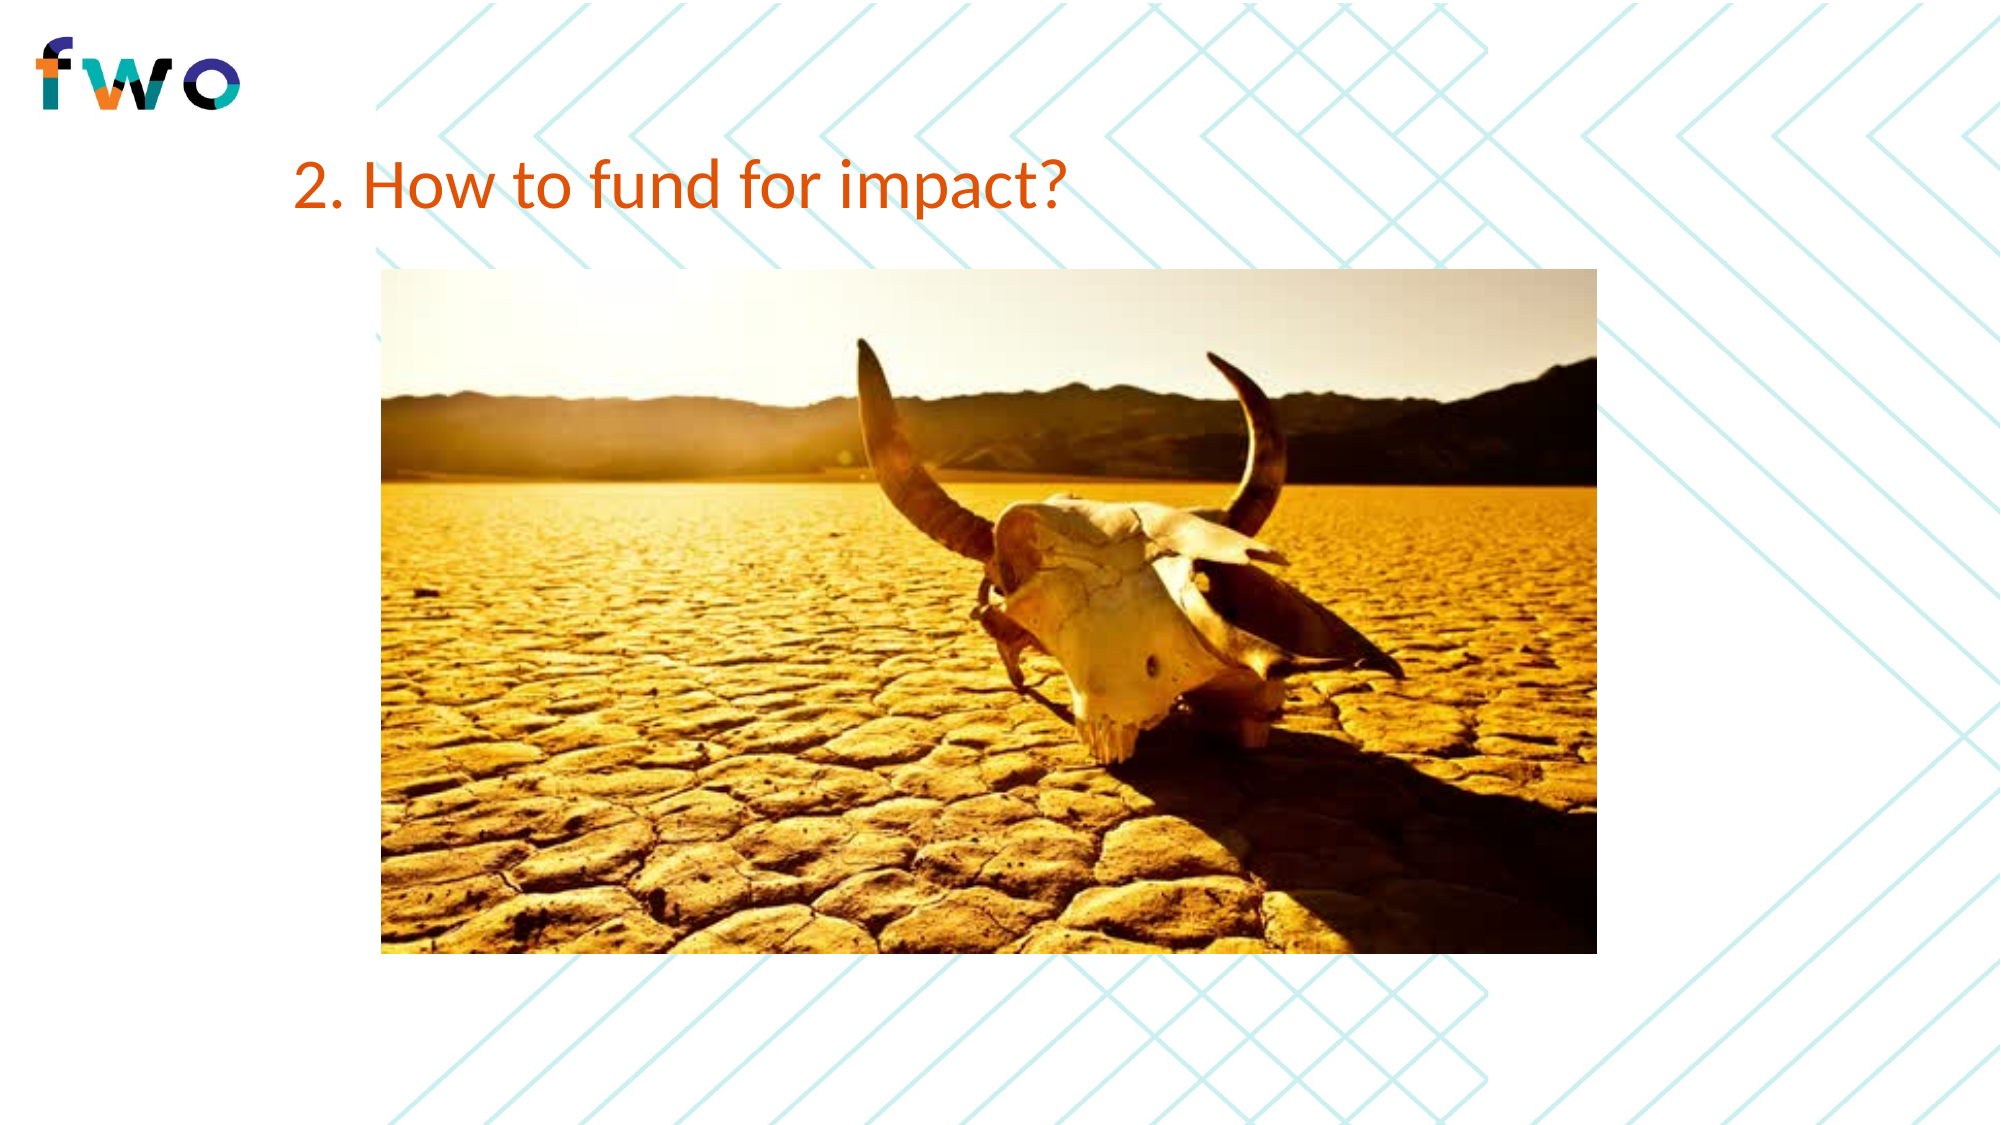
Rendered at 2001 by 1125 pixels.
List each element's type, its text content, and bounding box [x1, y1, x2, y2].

picture [0, 3, 2000, 1125]
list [380, 269, 1597, 954]
title 2. How to fund for impact? [275, 112, 1900, 248]
